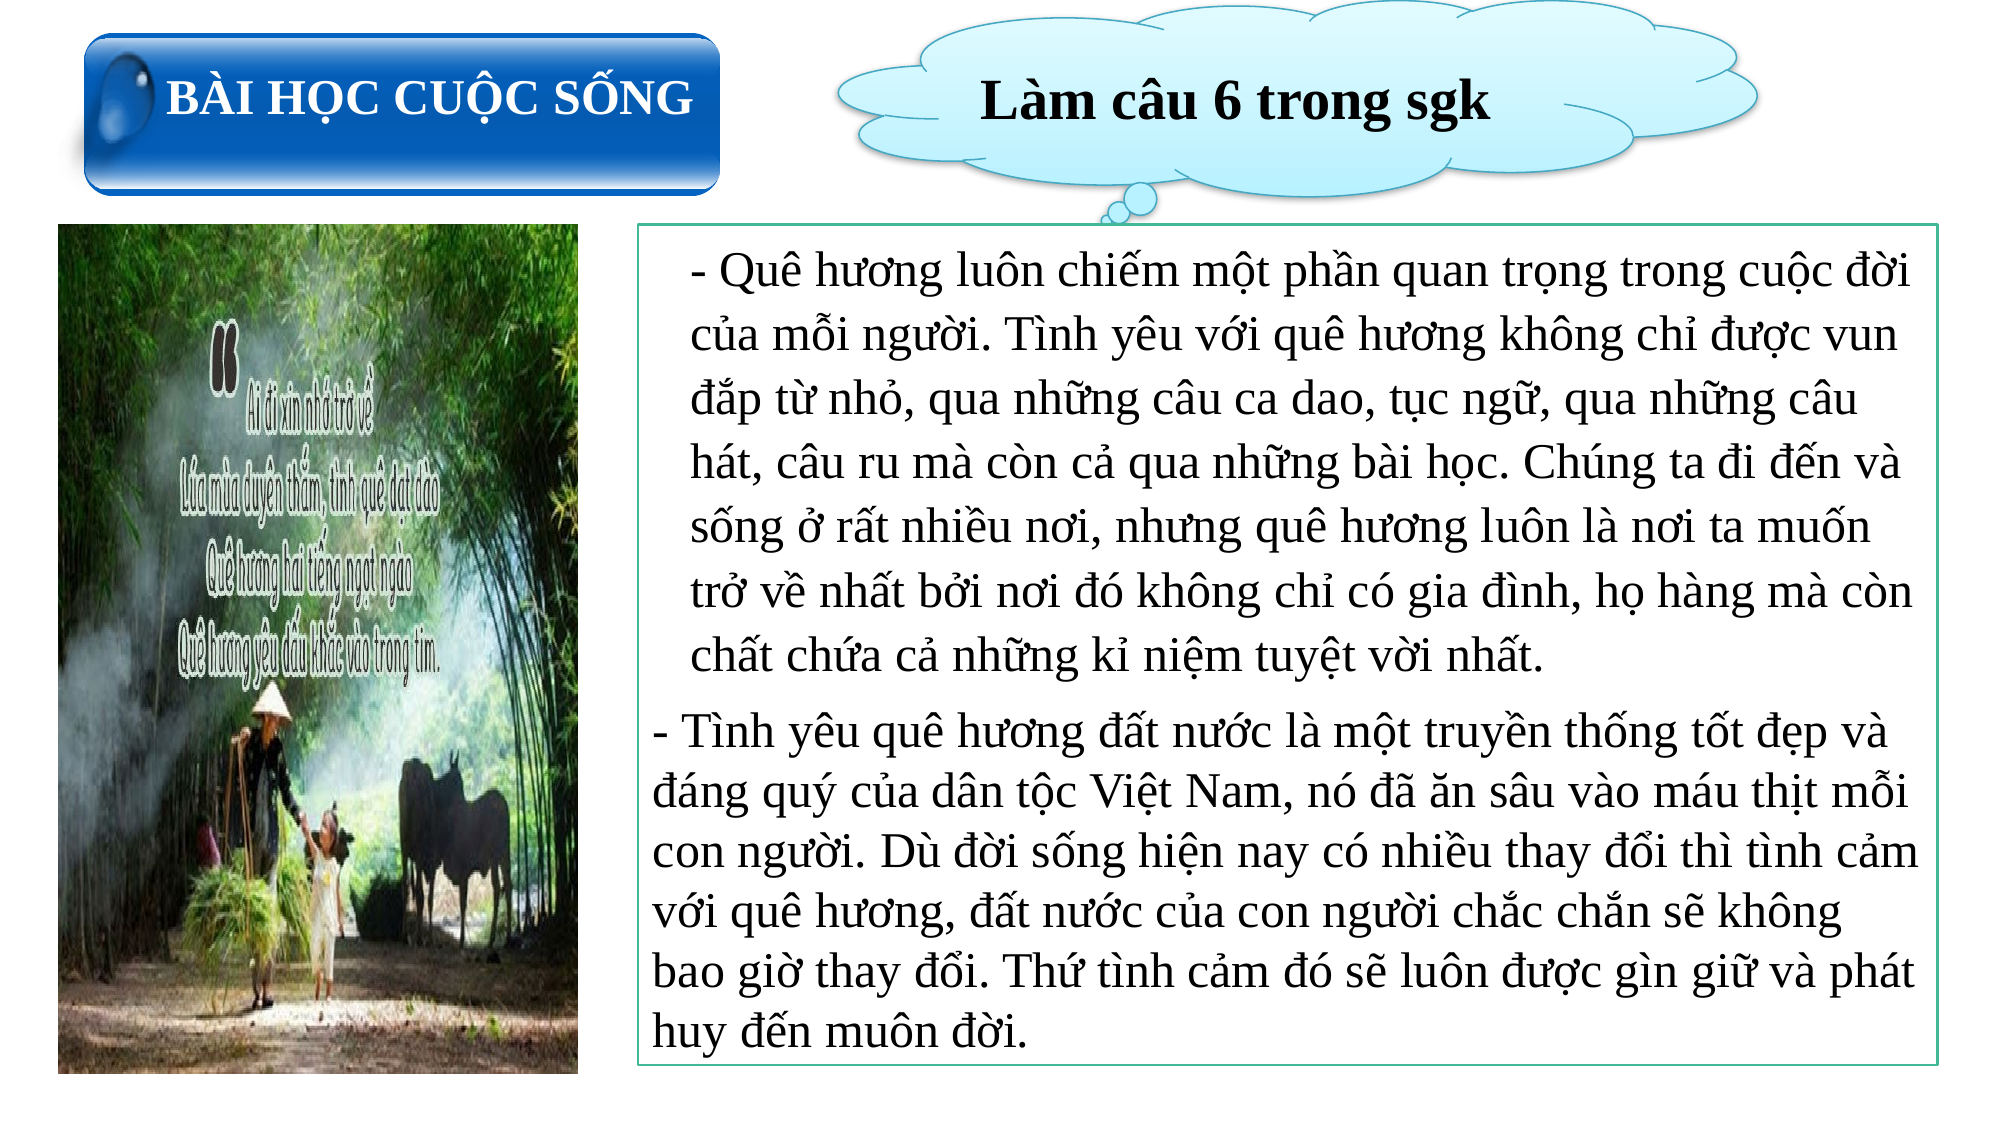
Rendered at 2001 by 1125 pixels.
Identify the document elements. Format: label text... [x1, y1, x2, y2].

text_box - Quê hương luôn chiếm một phần quan trọng trong cuộc đời của mỗi người. Tình yêu với quê hương không chỉ được vun đắp từ nhỏ, qua những câu ca dao, tục ngữ, qua những câu hát, câu ru mà còn cả qua những bài học. Chúng ta đi đến và sống ở rất nhiều nơi, nhưng quê hương luôn là nơi ta muốn trở về nhất bởi nơi đó không chỉ có gia đình, họ hàng mà còn chất chứa cả những kỉ niệm tuyệt vời nhất. - Tình yêu quê hương đất nước là một truyền thống tốt đẹp và đáng quý của dân tộc Việt Nam, nó đã ăn sâu vào máu thịt mỗi con người. Dù đời sống hiện nay có nhiều thay đổi thì tình cảm với quê hương, đất nước của con người chắc chắn sẽ không bao giờ thay đổi. Thứ tình cảm đó sẽ luôn được gìn giữ và phát huy đến muôn đời. [637, 223, 1939, 1066]
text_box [58, 32, 721, 207]
picture [58, 224, 578, 1074]
text_box Làm câu 6 trong sgk [838, 0, 1758, 223]
